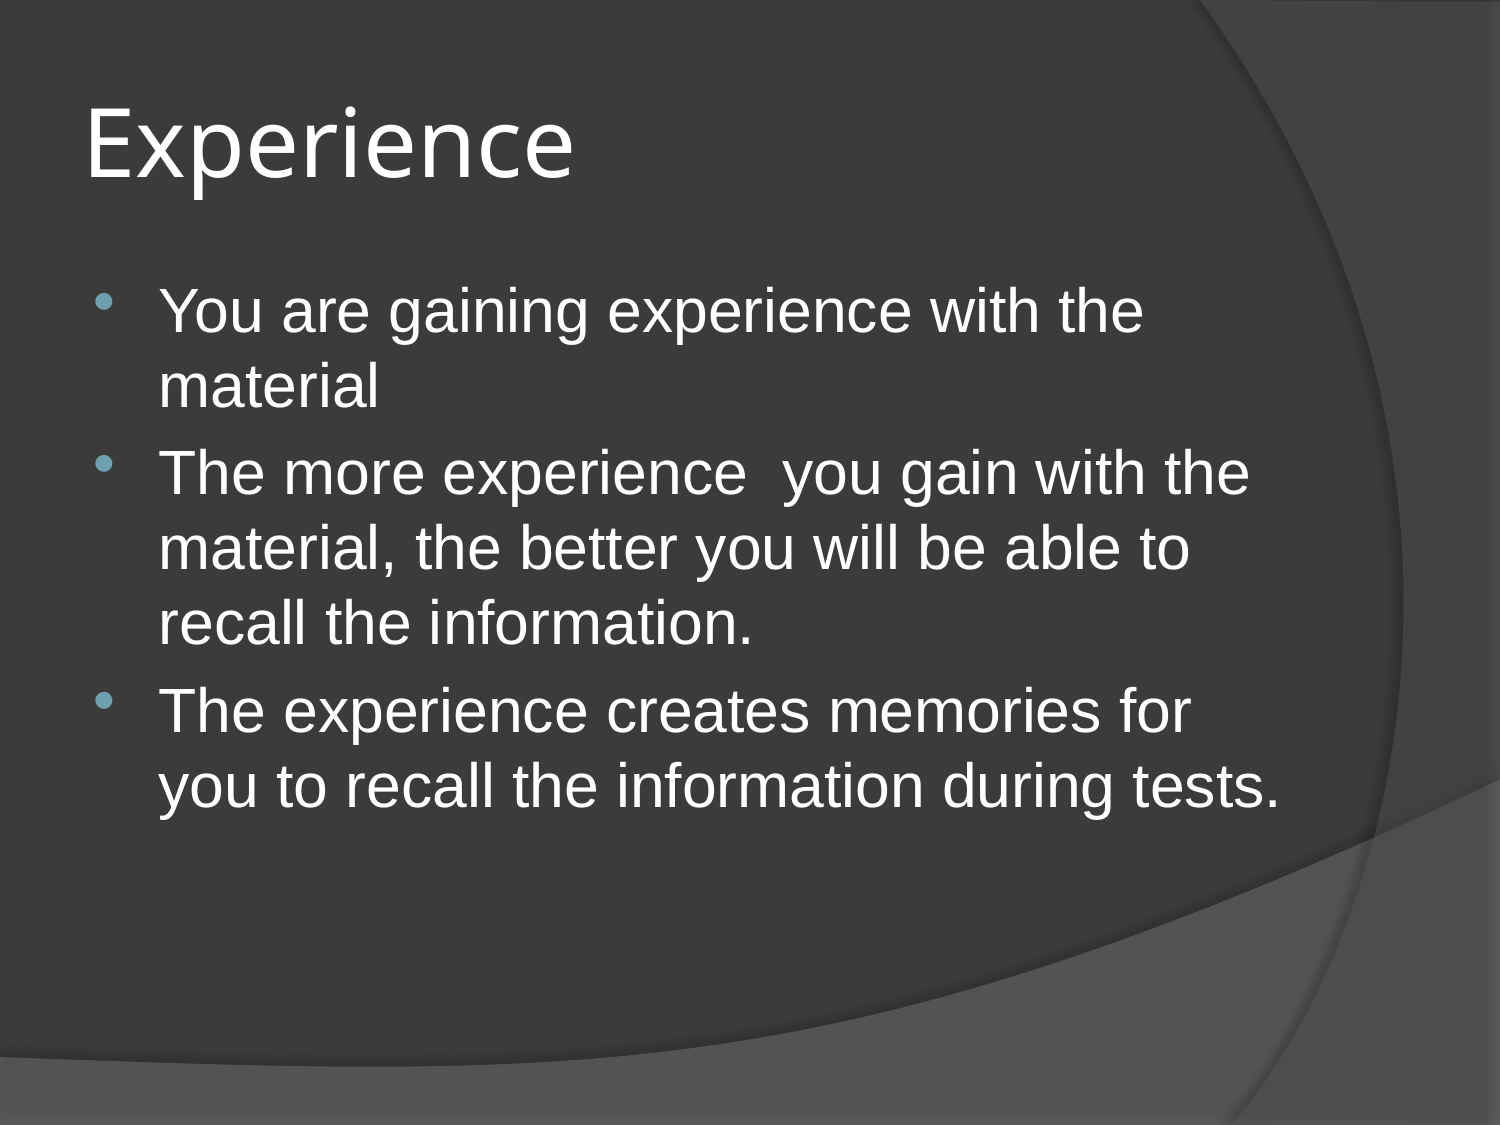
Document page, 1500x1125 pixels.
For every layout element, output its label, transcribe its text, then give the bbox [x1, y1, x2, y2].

title Experience [75, 45, 1300, 233]
list You are gaining experience with the material The more experience you gain with the material, the better you will be able to recall the information. The experience creates memories for you to recall the information during tests. [75, 262, 1300, 1005]
